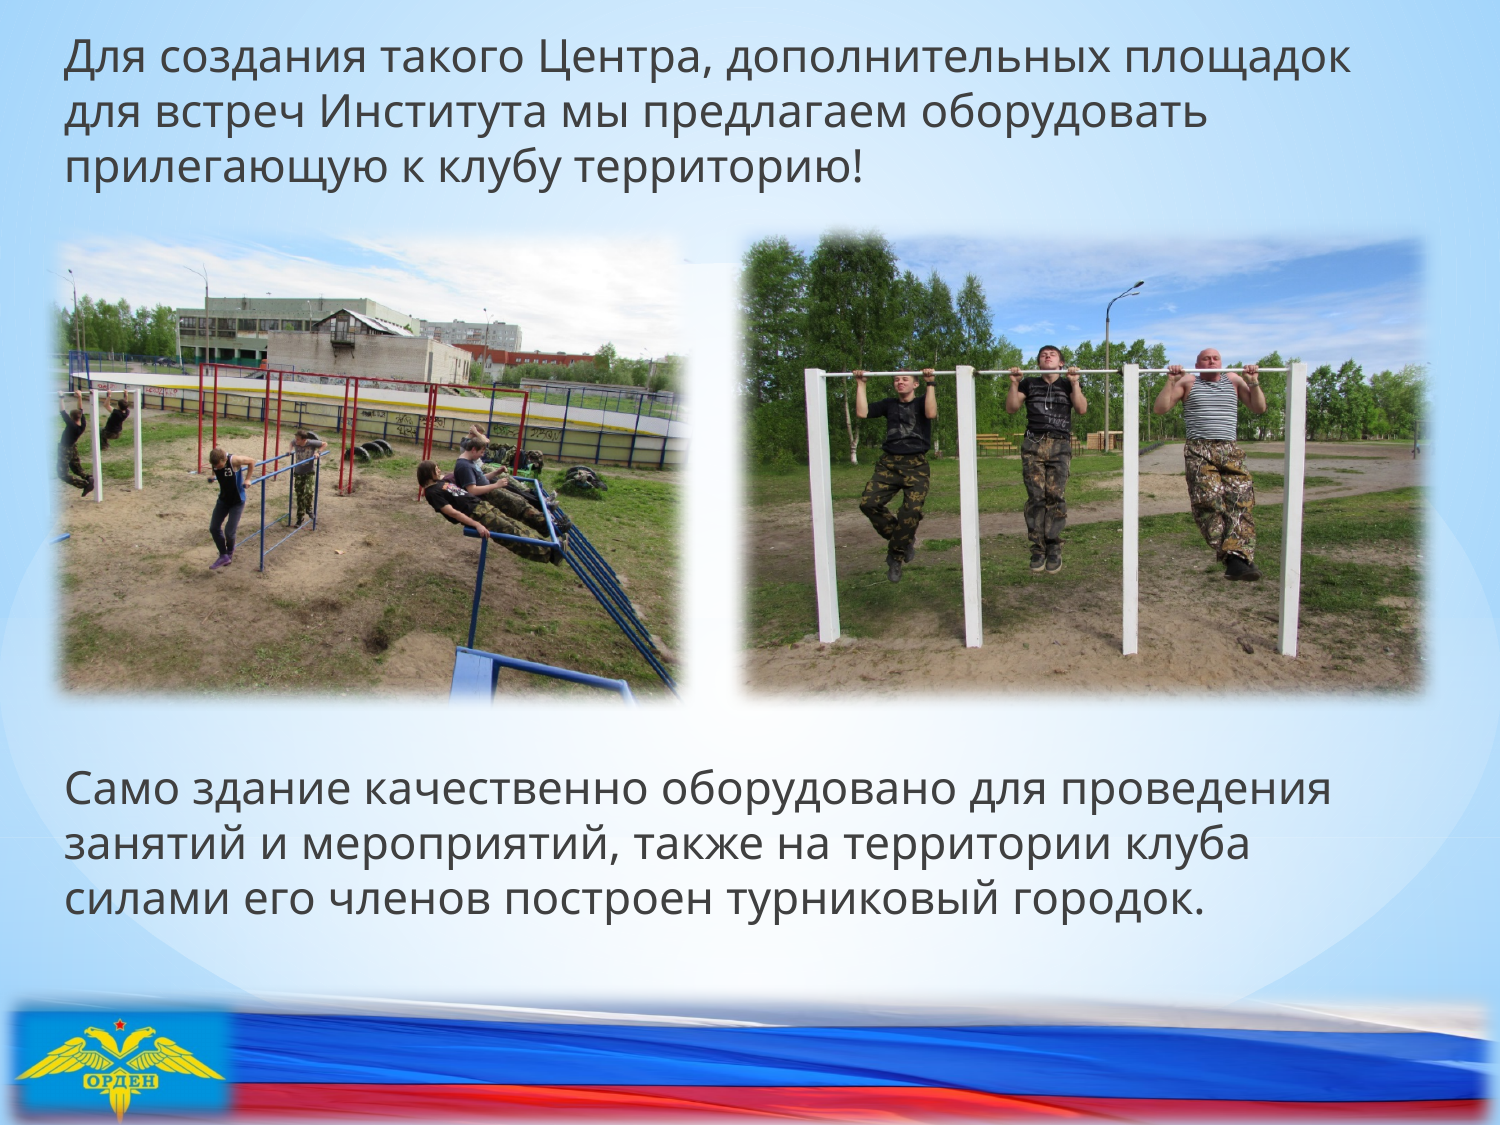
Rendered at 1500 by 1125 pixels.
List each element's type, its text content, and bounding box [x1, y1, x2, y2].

picture [0, 985, 1500, 1125]
text_box Само здание качественно оборудовано для проведения занятий и мероприятий, также на территории клуба силами его членов построен турниковый городок. [41, 751, 1400, 953]
list Для создания такого Центра, дополнительных площадок для встреч Института мы предлагаем оборудовать прилегающую к клубу территорию! [41, 19, 1400, 220]
picture [726, 219, 1442, 712]
picture [40, 219, 697, 712]
